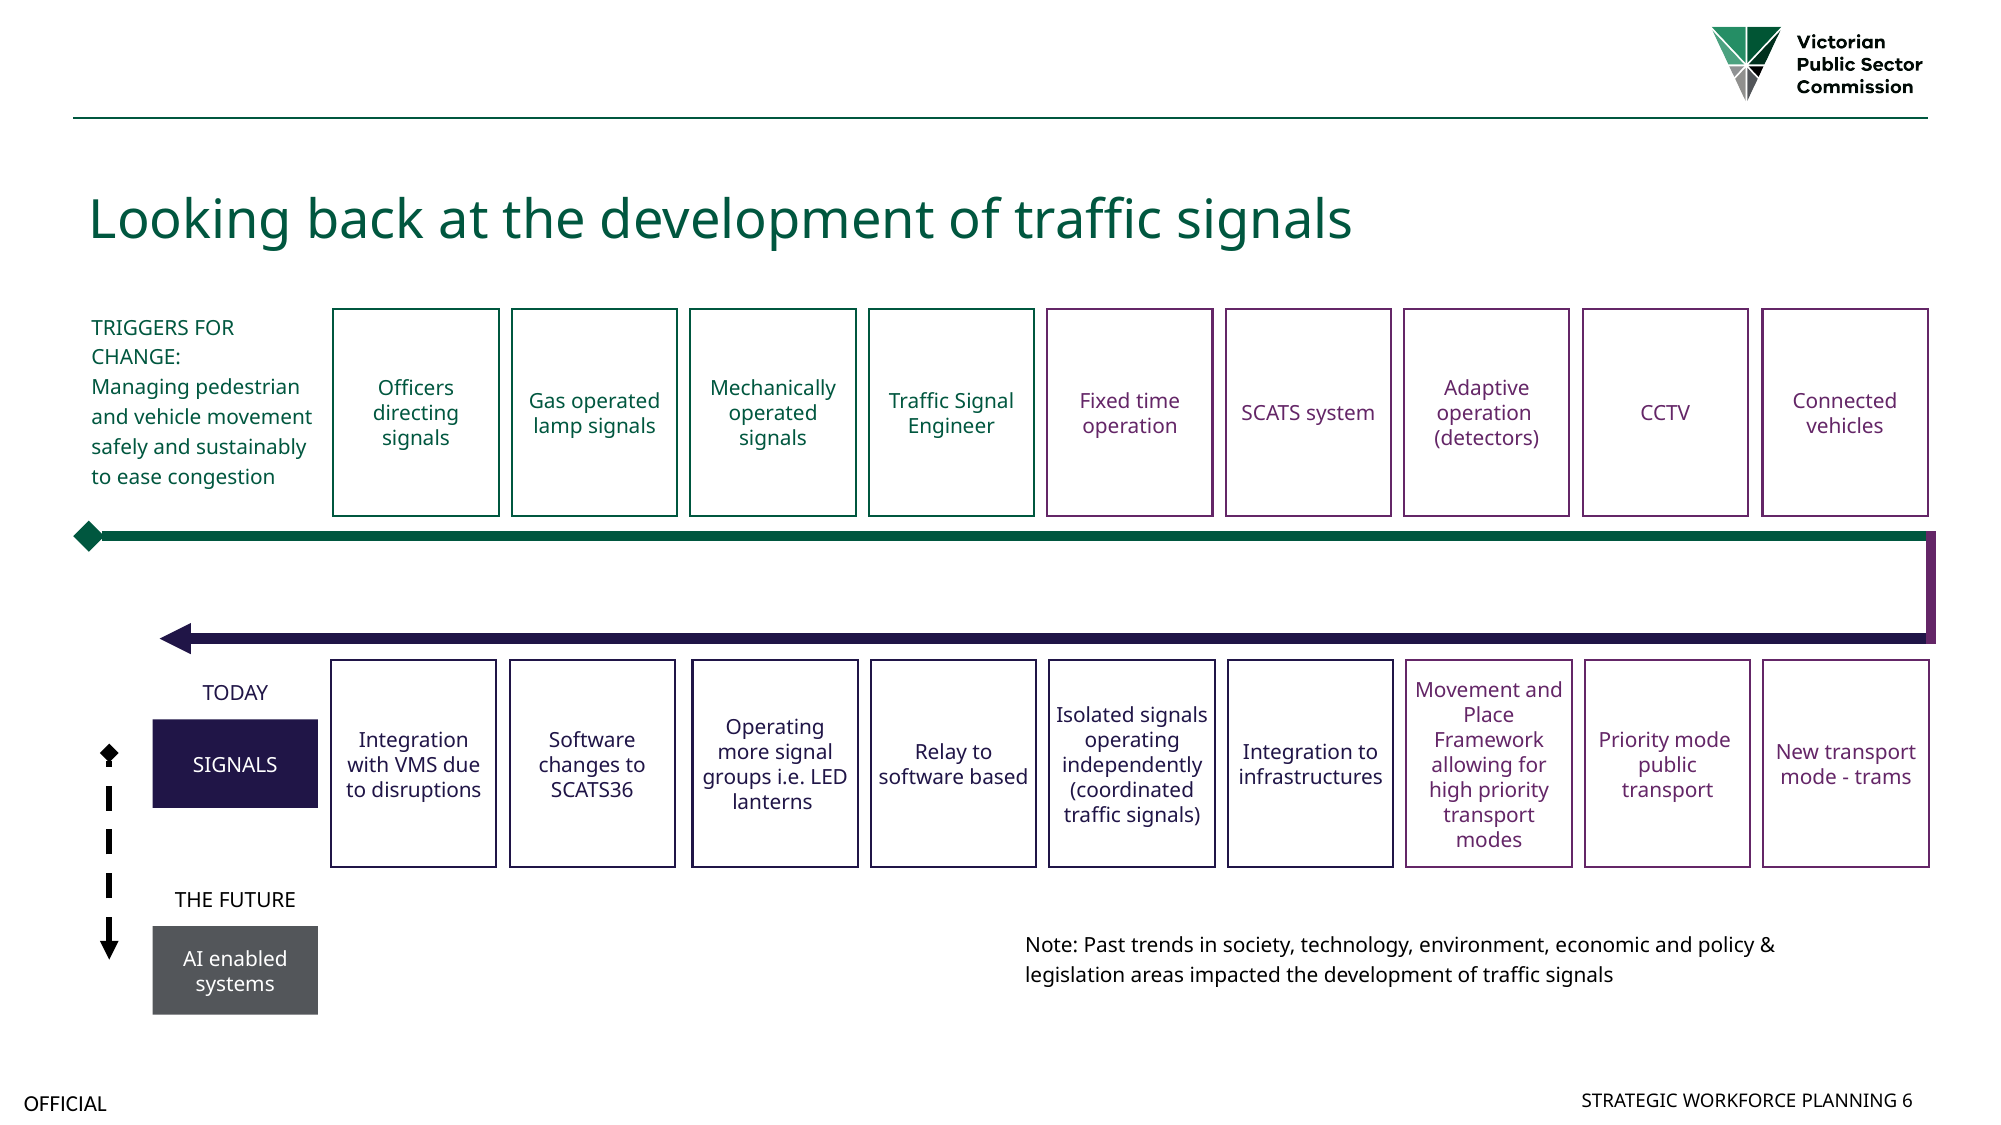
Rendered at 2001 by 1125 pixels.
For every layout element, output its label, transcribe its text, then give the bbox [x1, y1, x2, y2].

text_box THE FUTURE [158, 867, 313, 925]
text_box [88, 531, 1932, 644]
text_box Operating more signal groups i.e. LED lanterns [691, 659, 859, 868]
text_box Mechanically operated signals [689, 308, 857, 517]
text_box Software changes to SCATS36 [509, 659, 676, 868]
text_box CCTV [1582, 308, 1749, 517]
text_box Gas operated lamp signals [511, 308, 678, 517]
text_box Traffic Signal Engineer [868, 308, 1035, 517]
text_box Connected vehicles [1761, 308, 1929, 517]
text_box Note: Past trends in society, technology, environment, economic and policy & legislation areas impacted the development of traffic signals [1025, 927, 1927, 1015]
text_box New transport mode - trams [1762, 659, 1930, 868]
text_box Integration to infrastructures [1227, 659, 1394, 868]
text_box Priority mode public transport [1584, 659, 1751, 868]
text_box SCATS system [1225, 308, 1392, 517]
text_box TODAY [158, 660, 313, 718]
picture [1676, 0, 1958, 135]
text_box Adaptive operation (detectors) [1403, 308, 1570, 517]
text_box SIGNALS [152, 718, 319, 809]
text_box Integration with VMS due to disruptions [330, 659, 497, 868]
text_box AI enabled systems [152, 925, 319, 1016]
title Looking back at the development of traffic signals [73, 134, 1927, 287]
text_box Officers directing signals [332, 308, 500, 517]
slide_number Strategic Workforce Planning 6 [1025, 1062, 1928, 1122]
text_box Relay to software based [870, 659, 1037, 868]
text_box Fixed time operation [1046, 308, 1214, 517]
text_box Isolated signals operating independently (coordinated traffic signals) [1048, 659, 1216, 868]
text_box Movement and Place Framework allowing for high priority transport modes [1405, 659, 1573, 868]
list TRIGGERS FOR CHANGE: Managing pedestrian and vehicle movement safely and sustainably to ease congestion [91, 309, 316, 516]
